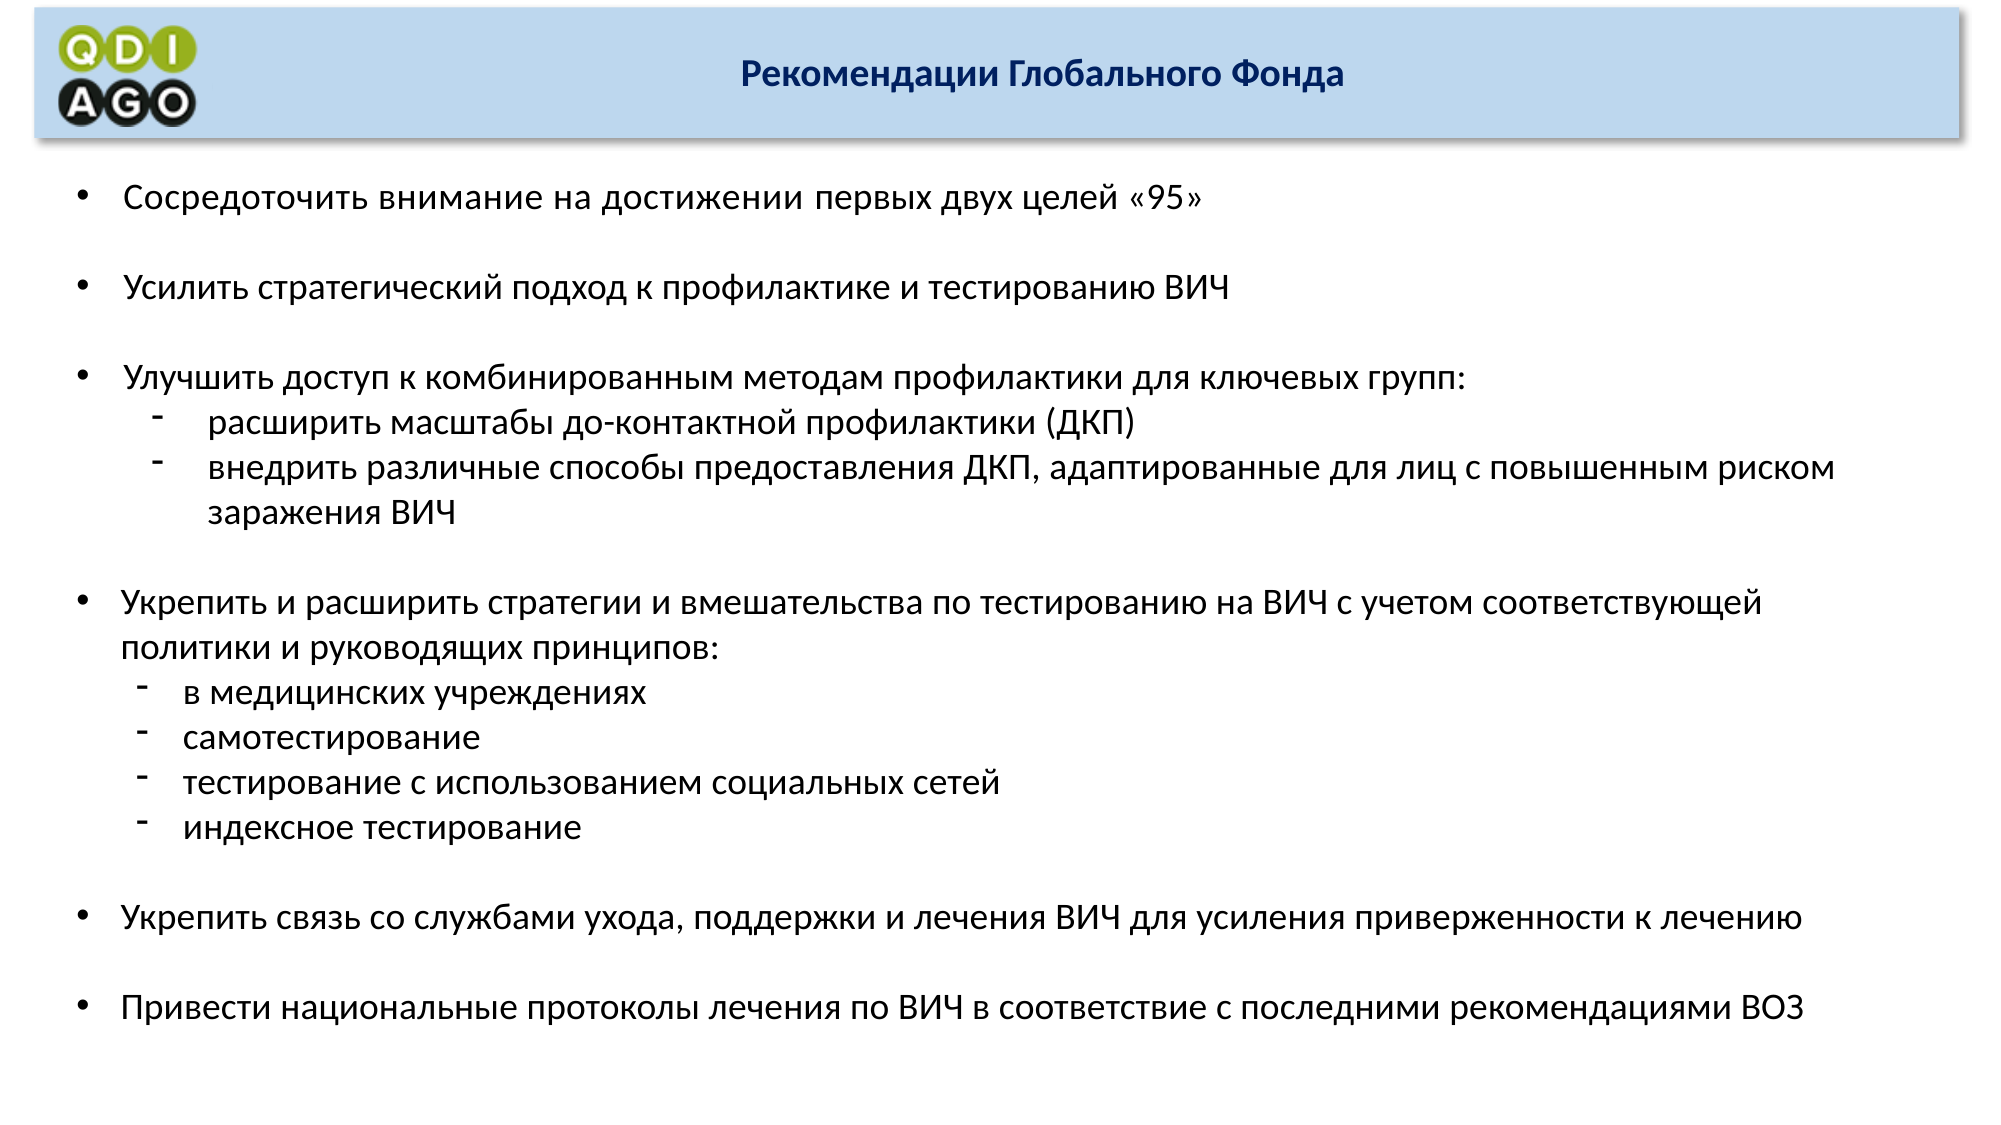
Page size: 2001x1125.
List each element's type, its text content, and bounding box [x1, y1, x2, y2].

text_box Сосредоточить внимание на достижении первых двух целей «95» Усилить стратегический подход к профилактике и тестированию ВИЧ Улучшить доступ к комбинированным методам профилактики для ключевых групп: расширить масштабы до-контактной профилактики (ДКП) внедрить различные способы предоставления ДКП, адаптированные для лиц с повышенным риском заражения ВИЧ Укрепить и расширить стратегии и вмешательства по тестированию на ВИЧ с учетом соответствующей политики и руководящих принципов: в медицинских учреждениях самотестирование тестирование с использованием социальных сетей индексное тестирование Укрепить связь со службами ухода, поддержки и лечения ВИЧ для усиления приверженности к лечению Привести национальные протоколы лечения по ВИЧ в соответствие с последними рекомендациями ВОЗ [61, 164, 1939, 1035]
text_box Рекомендации Глобального Фонда [213, 39, 1907, 102]
text_box [33, 6, 1960, 139]
picture [58, 25, 213, 128]
